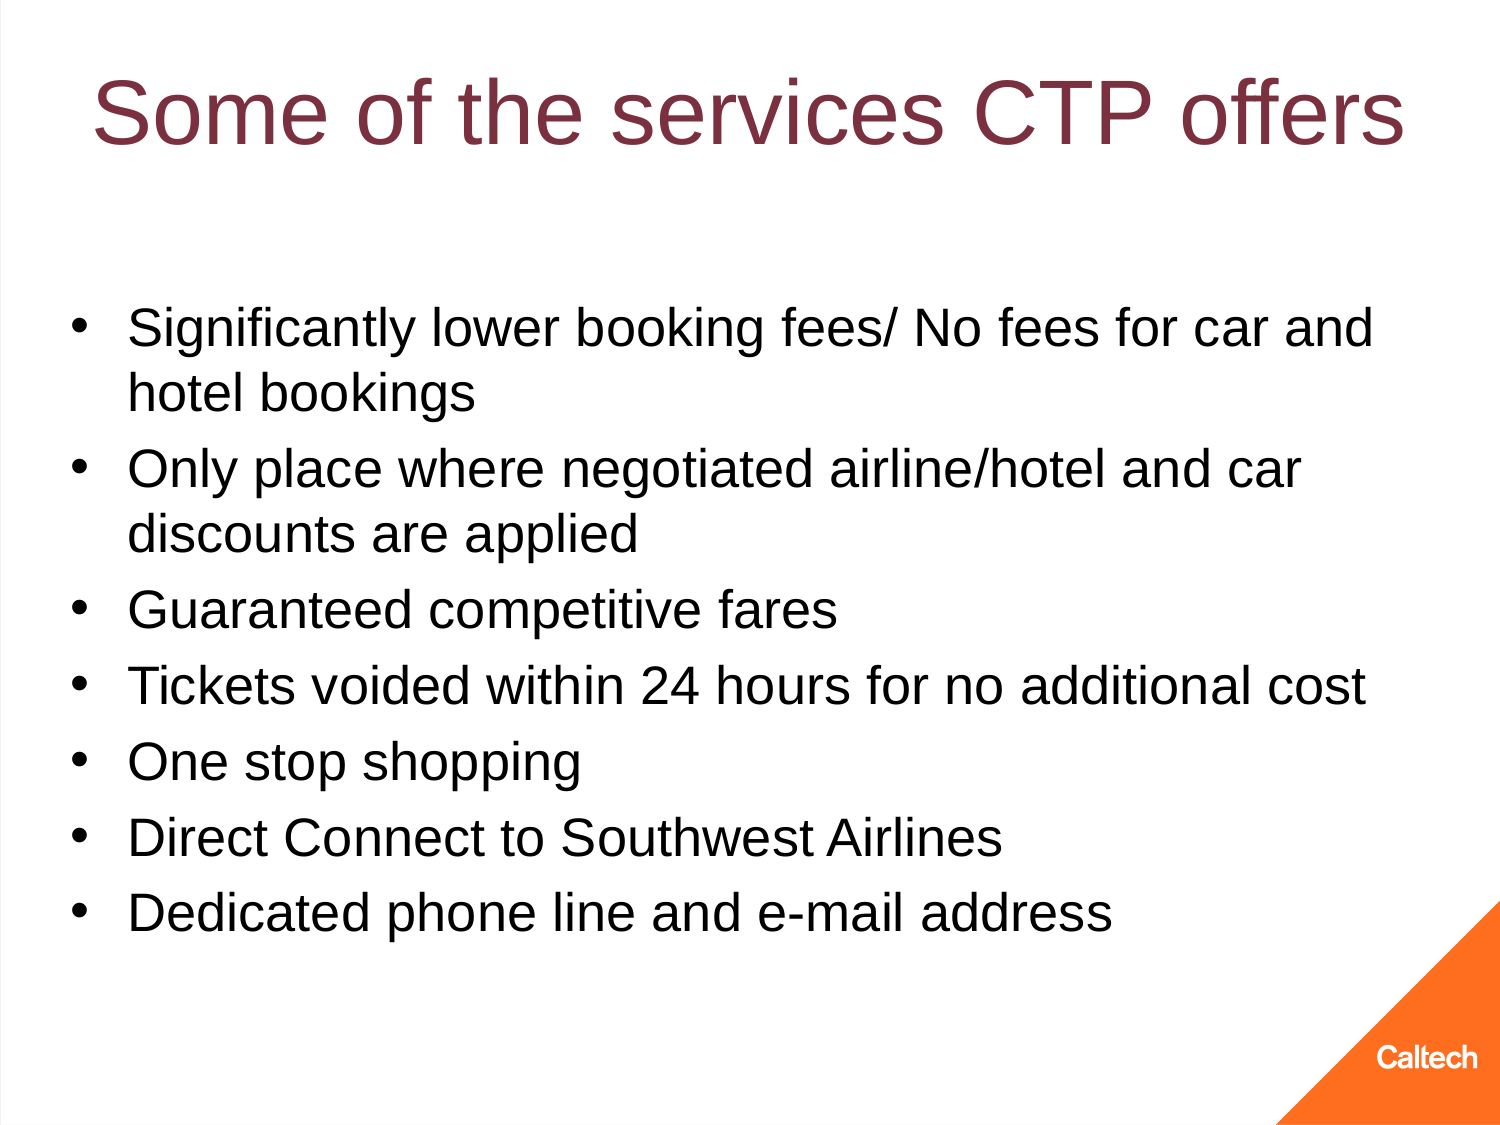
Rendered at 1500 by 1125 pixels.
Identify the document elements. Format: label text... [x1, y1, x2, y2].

list Significantly lower booking fees/ No fees for car and hotel bookings Only place where negotiated airline/hotel and car discounts are applied Guaranteed competitive fares Tickets voided within 24 hours for no additional cost One stop shopping Direct Connect to Southwest Airlines Dedicated phone line and e-mail address [56, 284, 1444, 1064]
title Some of the services CTP offers [75, 45, 1425, 181]
picture [0, 0, 1500, 1125]
